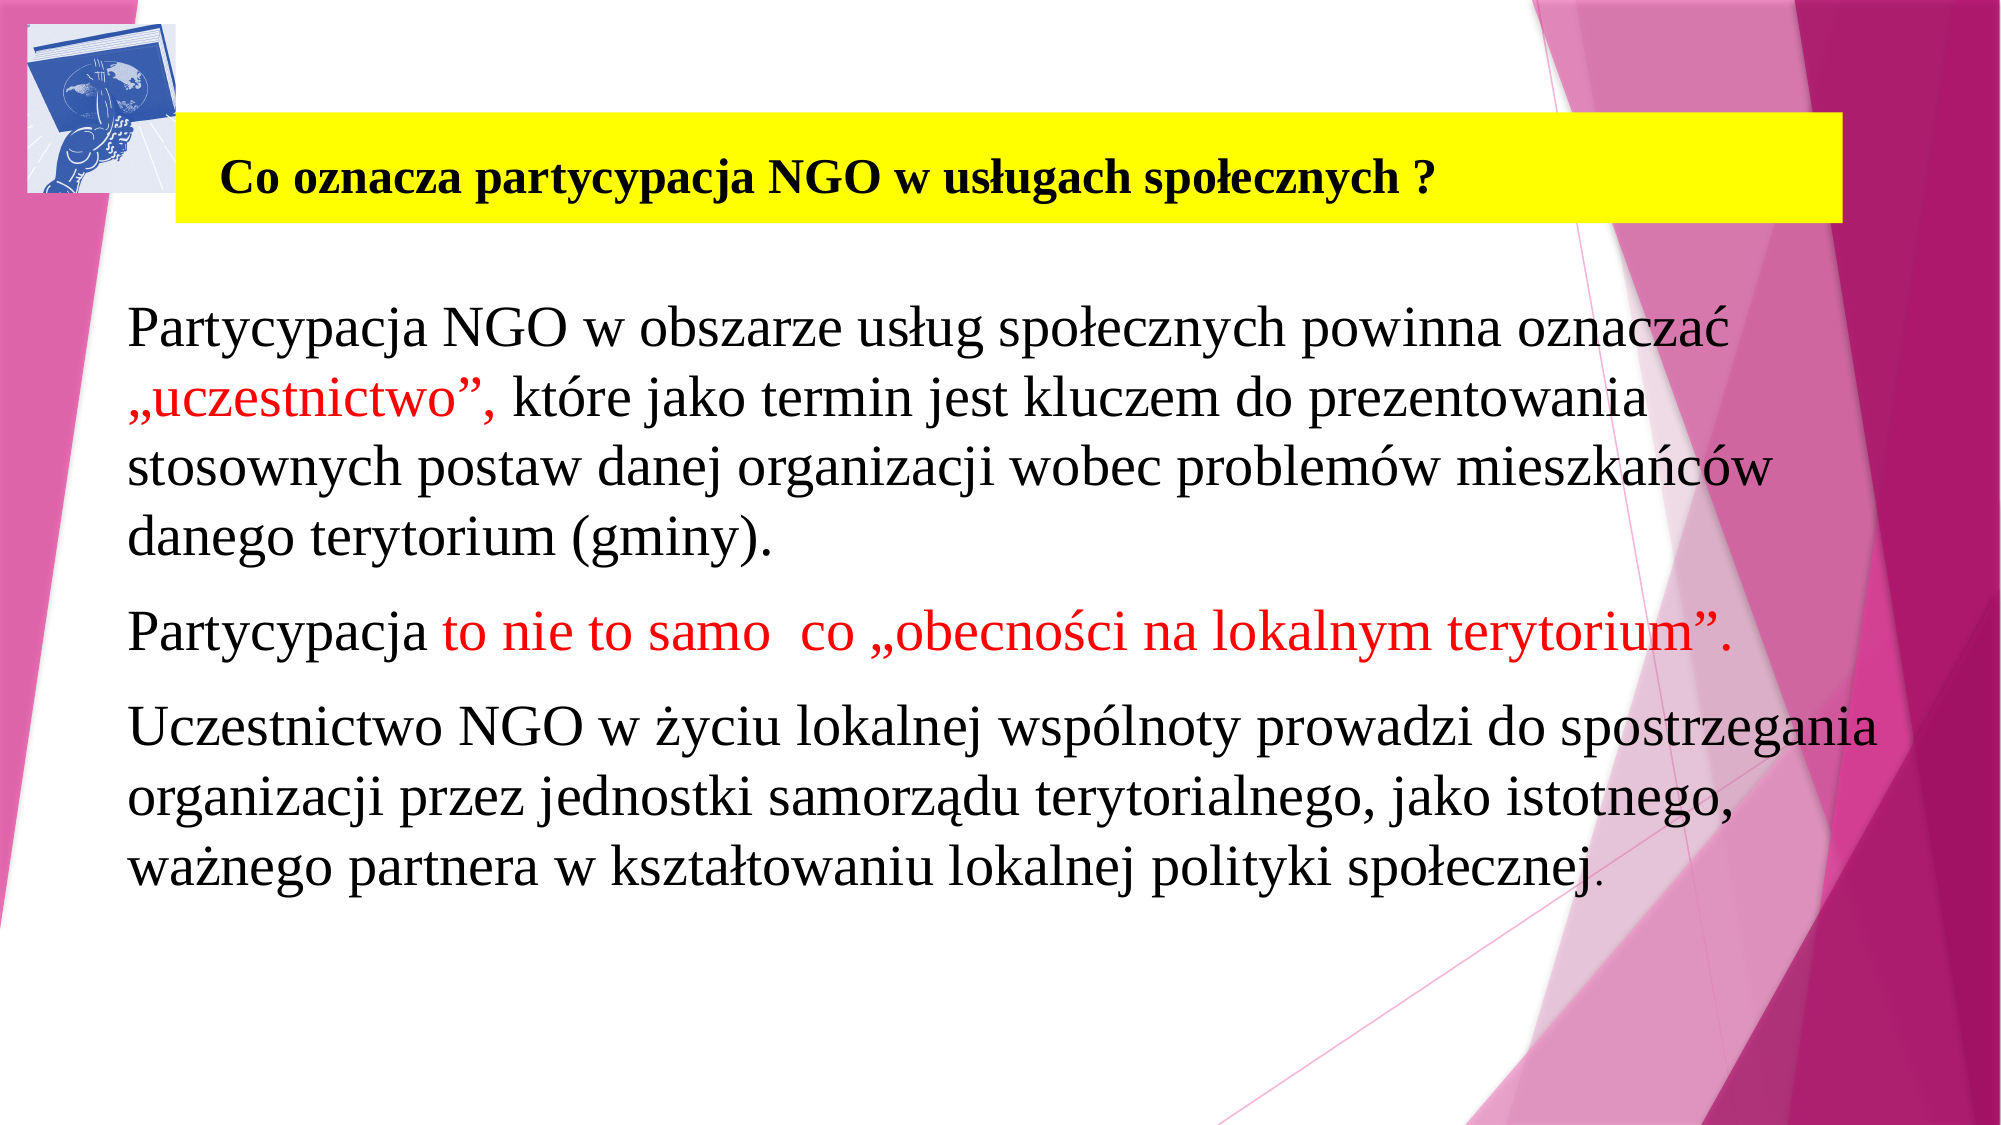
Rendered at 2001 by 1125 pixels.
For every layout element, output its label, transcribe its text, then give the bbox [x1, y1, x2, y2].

picture [26, 24, 177, 194]
title Co oznacza partycypacja NGO w usługach społecznych ? [175, 112, 1843, 224]
subtitle Partycypacja NGO w obszarze usług społecznych powinna oznaczać „uczestnictwo”, które jako termin jest kluczem do prezentowania stosownych postaw danej organizacji wobec problemów mieszkańców danego terytorium (gminy). Partycypacja to nie to samo co „obecności na lokalnym terytorium”. Uczestnictwo NGO w życiu lokalnej wspólnoty prowadzi do spostrzegania organizacji przez jednostki samorządu terytorialnego, jako istotnego, ważnego partnera w kształtowaniu lokalnej polityki społecznej. [112, 280, 1930, 1010]
